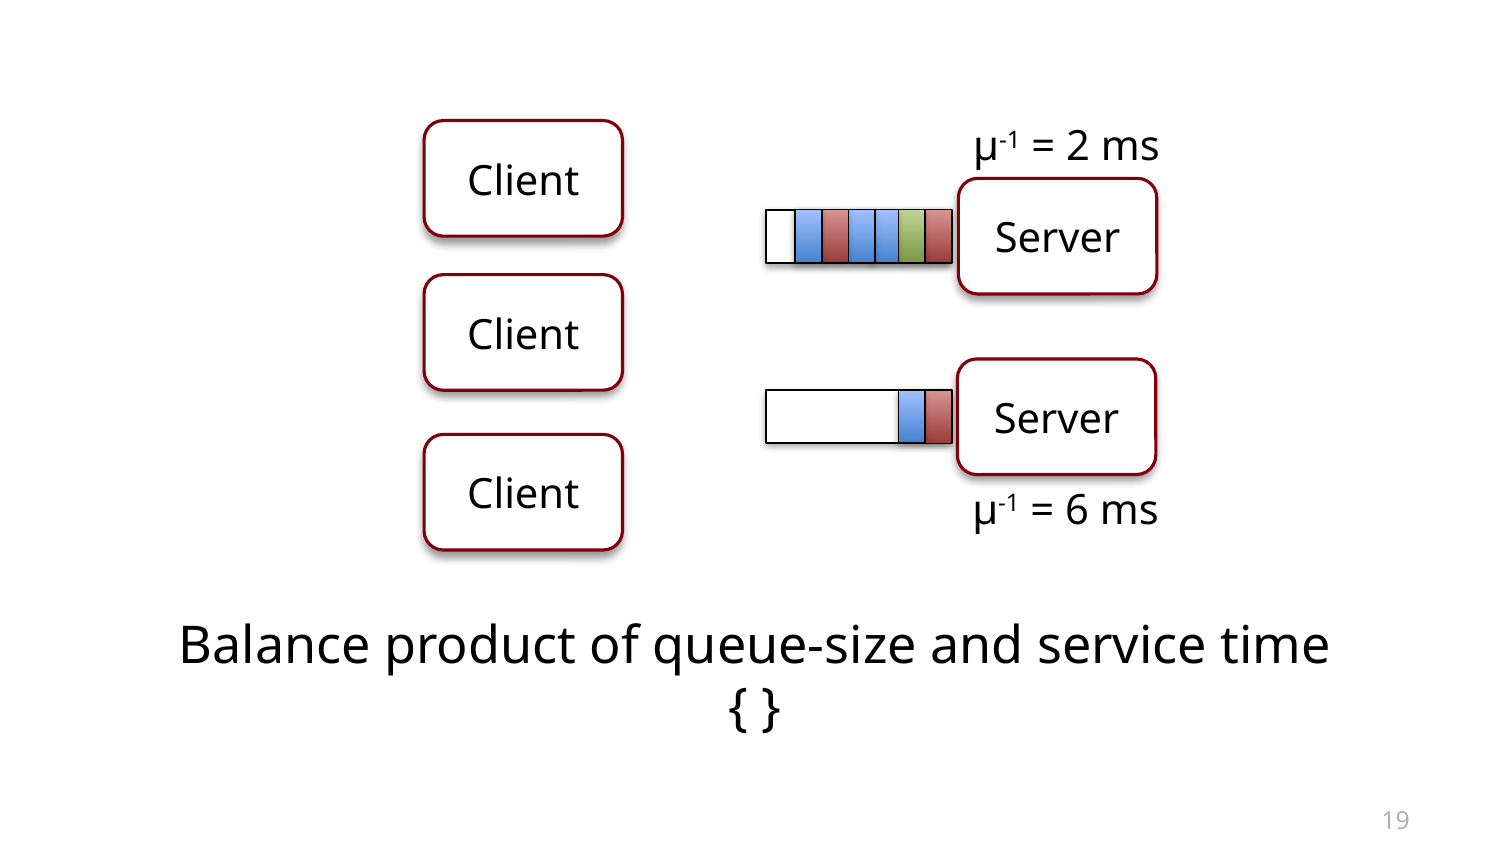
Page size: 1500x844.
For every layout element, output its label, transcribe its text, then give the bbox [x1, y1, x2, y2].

text_box [926, 389, 952, 444]
text_box [898, 389, 926, 444]
text_box [849, 209, 876, 263]
text_box Server [955, 356, 1158, 475]
text_box [876, 209, 899, 263]
text_box [823, 209, 849, 263]
text_box Client [421, 272, 625, 393]
text_box Client [421, 432, 625, 553]
text_box µ-1 = 2 ms [958, 111, 1183, 177]
text_box µ-1 = 6 ms [957, 475, 1182, 540]
text_box [765, 209, 792, 263]
text_box Client [421, 118, 625, 239]
text_box Server [956, 177, 1159, 297]
text_box [899, 209, 926, 263]
text_box [765, 389, 897, 444]
text_box [926, 209, 952, 263]
text_box [794, 209, 822, 263]
slide_number 19 [1074, 798, 1425, 844]
